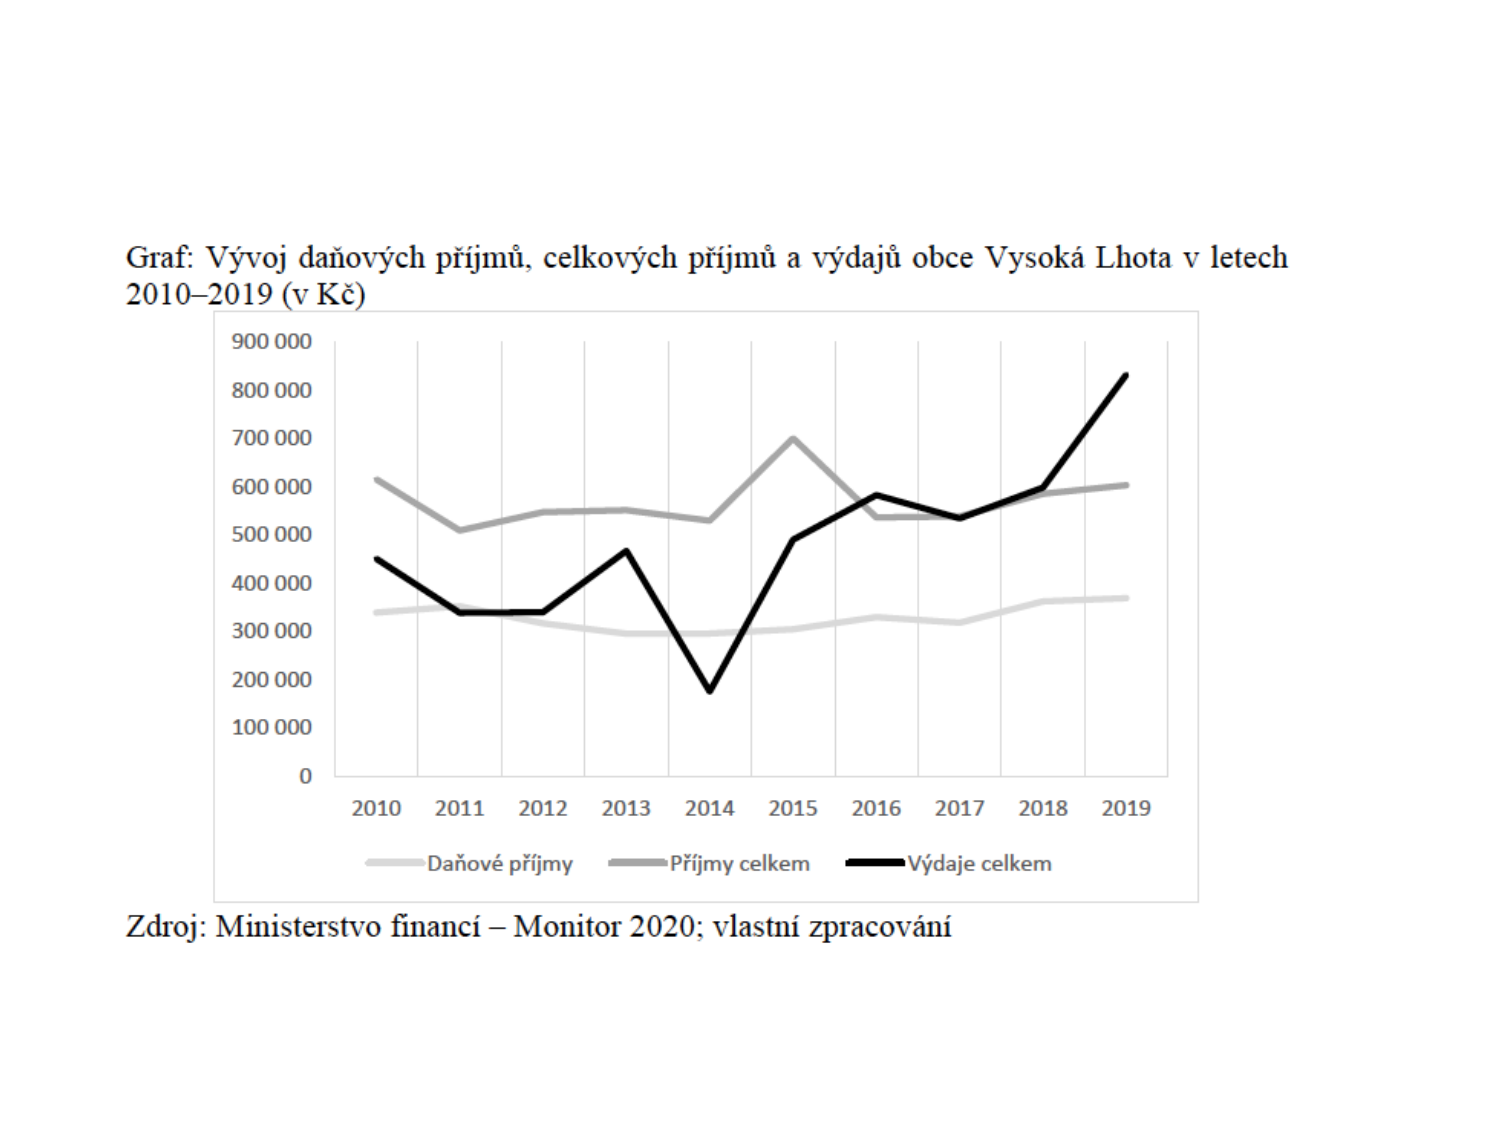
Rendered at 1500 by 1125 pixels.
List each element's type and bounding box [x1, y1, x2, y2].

list [88, 195, 1335, 993]
